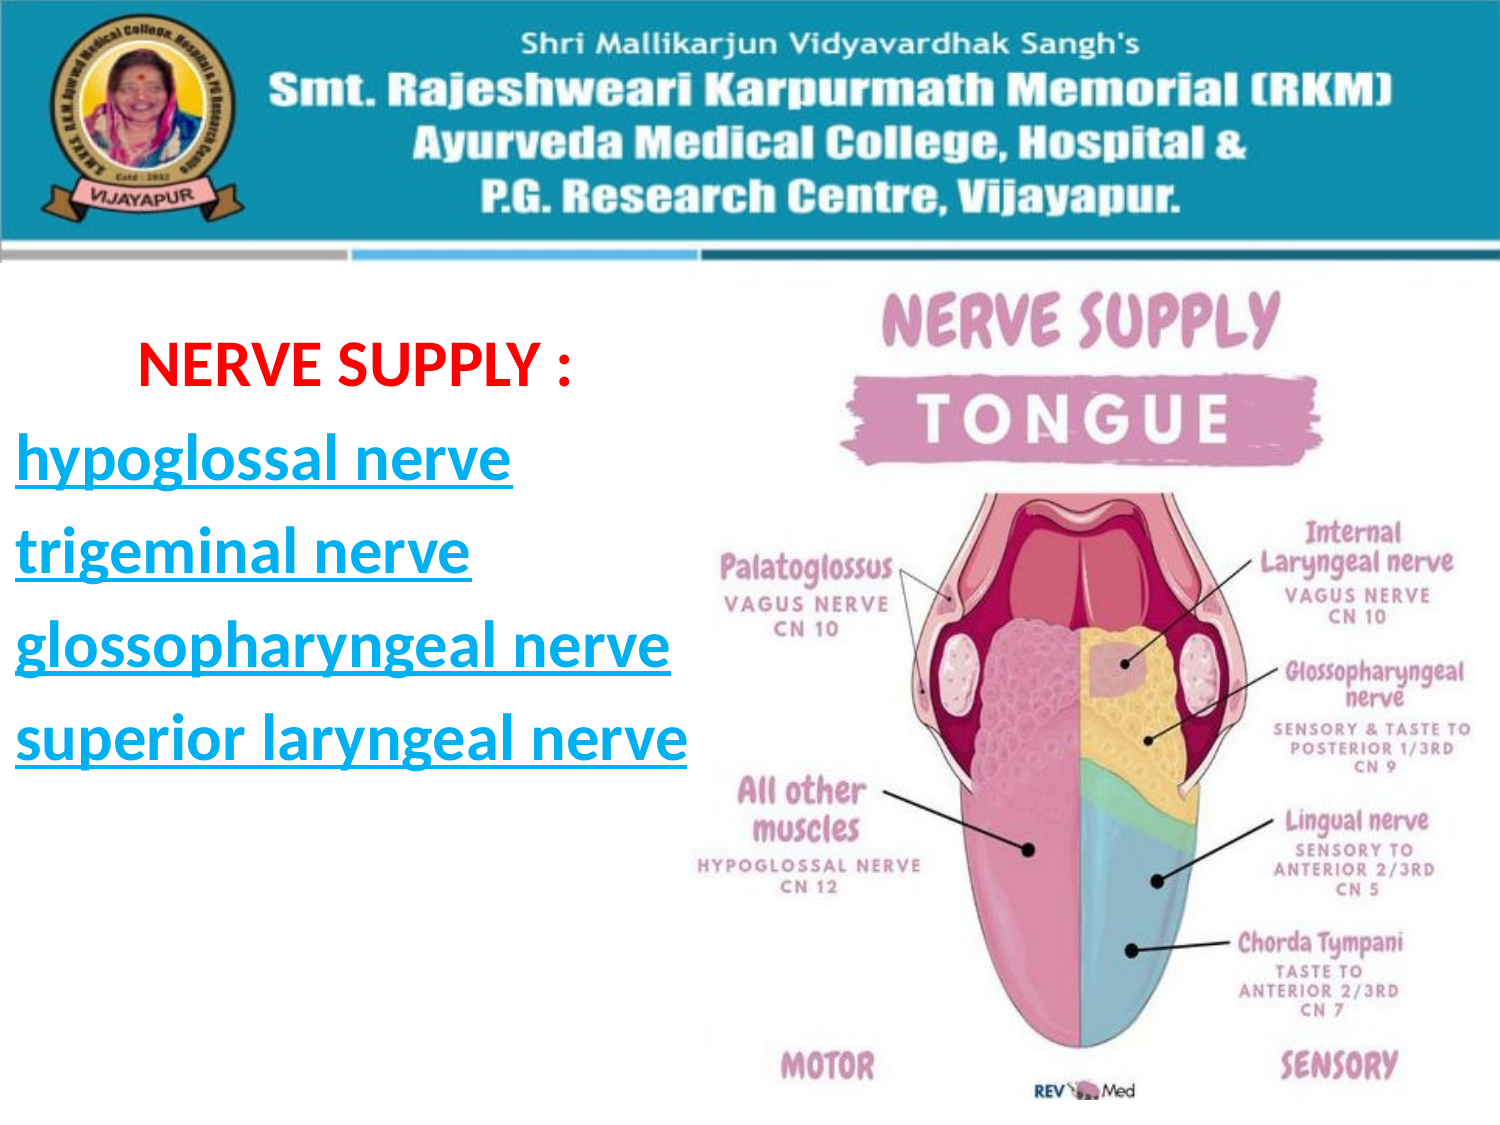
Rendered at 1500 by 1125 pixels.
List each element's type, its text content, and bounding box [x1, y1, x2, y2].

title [0, 0, 1500, 263]
subtitle NERVE SUPPLY : hypoglossal nerve trigeminal nerve glossopharyngeal nerve superior laryngeal nerve [0, 312, 682, 1100]
picture [687, 262, 1476, 1101]
